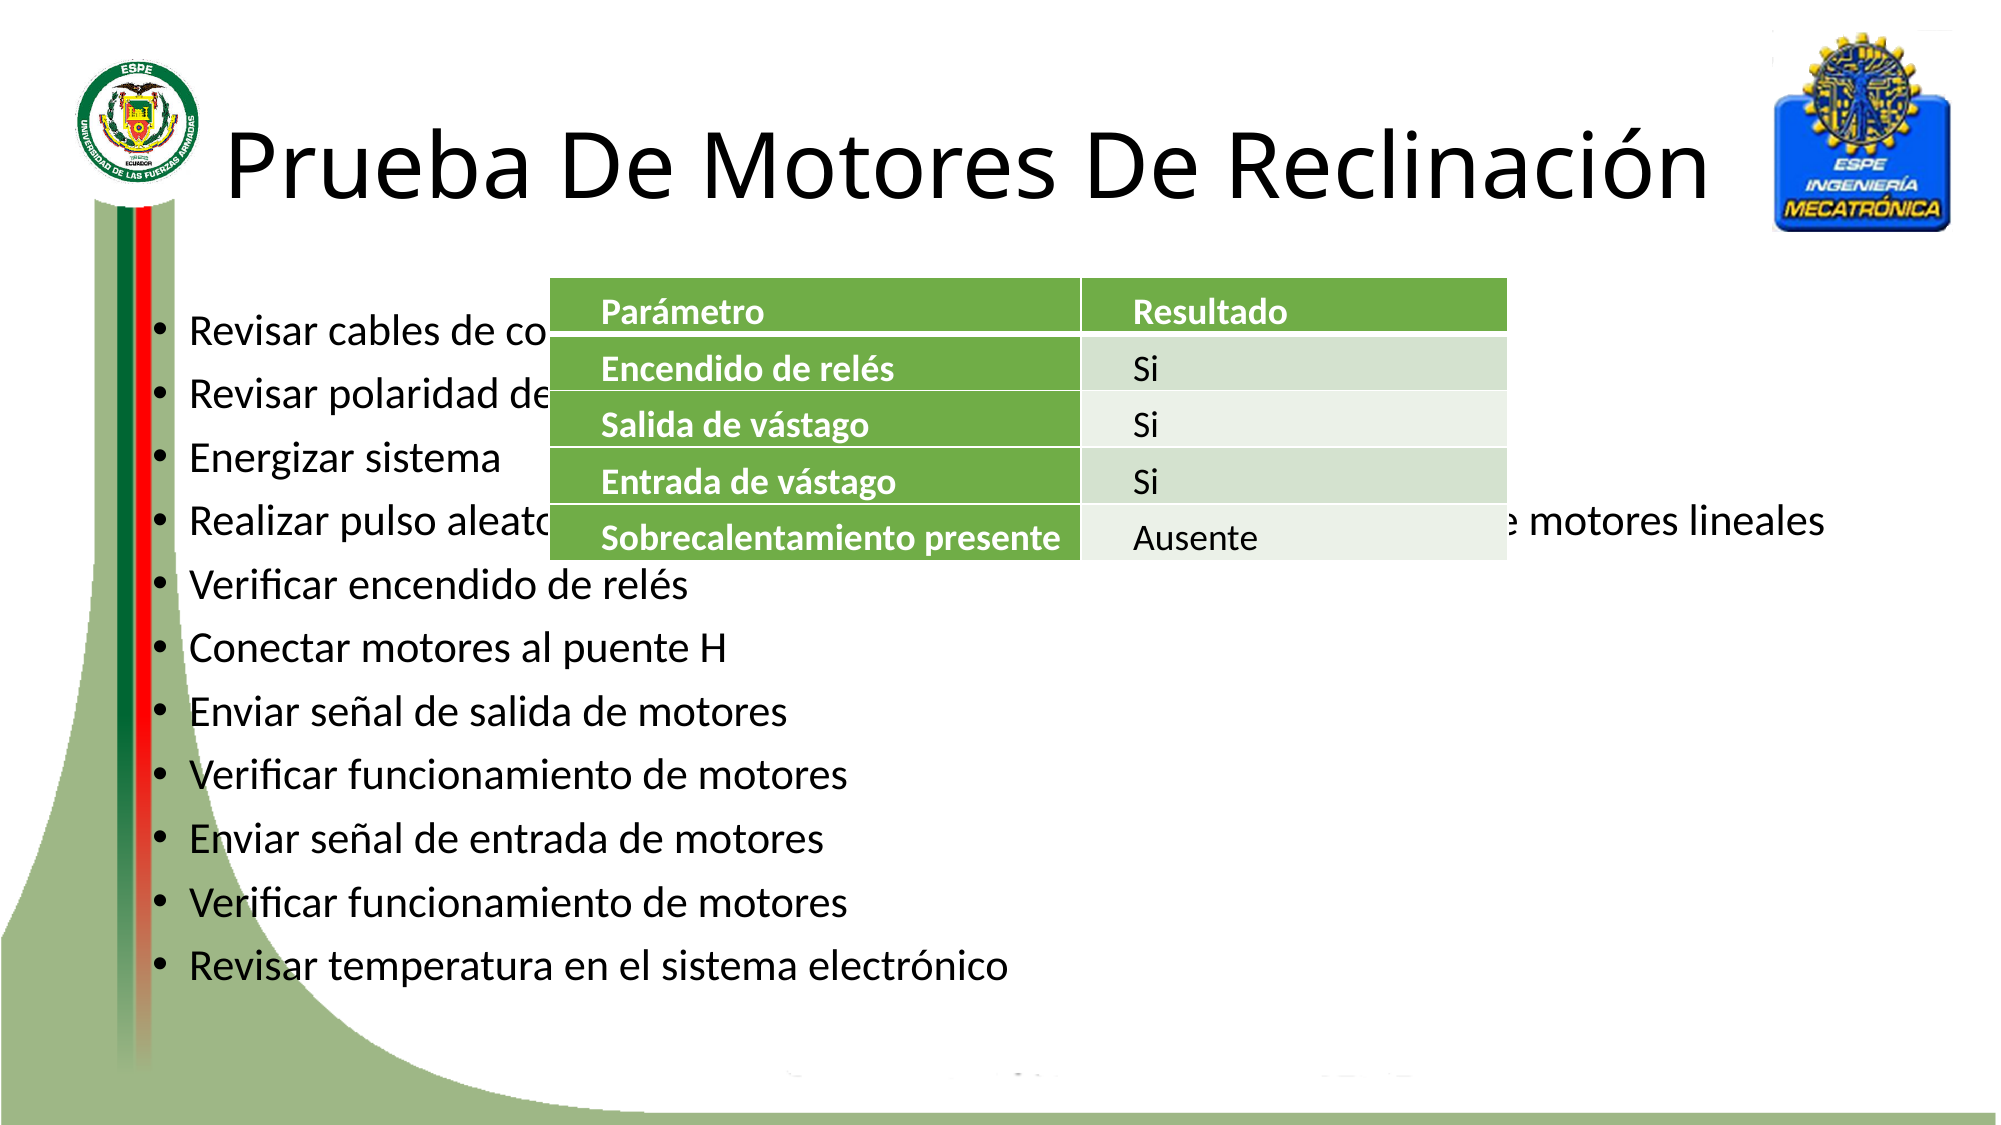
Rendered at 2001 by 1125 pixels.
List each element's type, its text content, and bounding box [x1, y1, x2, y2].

table_cell Entrada de vástago [550, 448, 1080, 503]
table_cell Ausente [1082, 505, 1507, 560]
table_header Parámetro [550, 278, 1080, 331]
table_cell Si [1082, 391, 1507, 446]
list Revisar cables de conexión de los motores Revisar polaridad de conexión Energizar sistema Realizar pulso aleatorio sin conexión de motores al puente H de control de motores lineales Verificar encendido de relés Conectar motores al puente H Enviar señal de salida de motores Verificar funcionamiento de motores Enviar señal de entrada de motores Verificar funcionamiento de motores Revisar temperatura en el sistema electrónico [137, 299, 1863, 1014]
table_cell Sobrecalentamiento presente [550, 505, 1080, 560]
table_header Resultado [1082, 278, 1507, 331]
table_cell Si [1082, 337, 1507, 390]
table_cell Salida de vástago [550, 391, 1080, 446]
picture [0, 0, 2001, 1125]
table_cell Si [1082, 448, 1507, 503]
table_cell Encendido de relés [550, 337, 1080, 390]
title Prueba De Motores De Reclinación [137, 59, 1863, 278]
